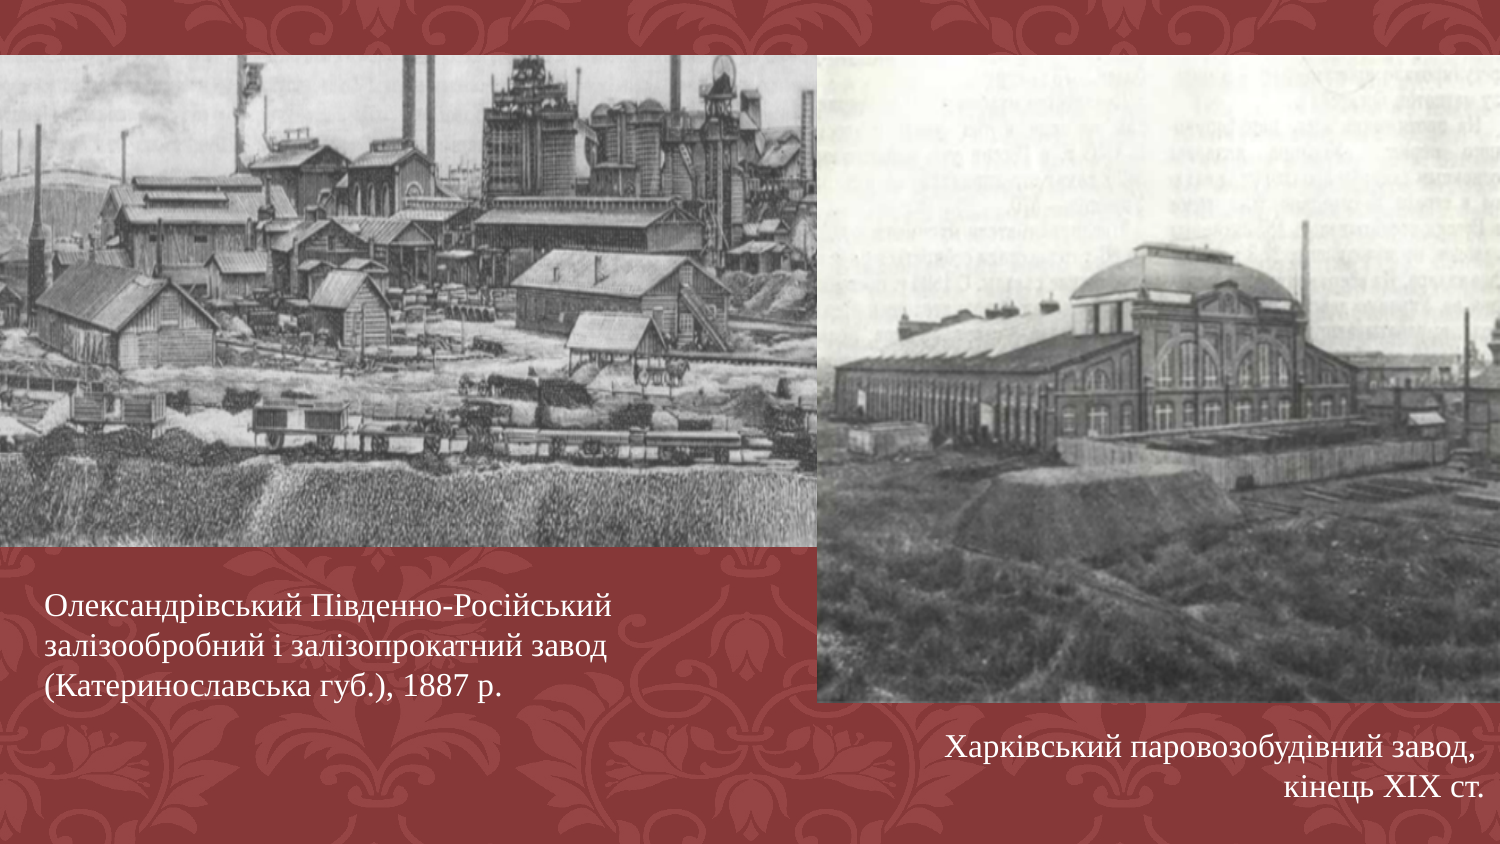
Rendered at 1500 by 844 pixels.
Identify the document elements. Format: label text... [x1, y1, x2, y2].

text_box Харківський паровозобудівний завод, кінець ХІХ ст. [817, 717, 1500, 812]
text_box Олександрівський Південно-Російський залізообробний і залізопрокатний завод (Катеринославська губ.), 1887 р. [29, 575, 812, 710]
picture [0, 55, 1500, 703]
